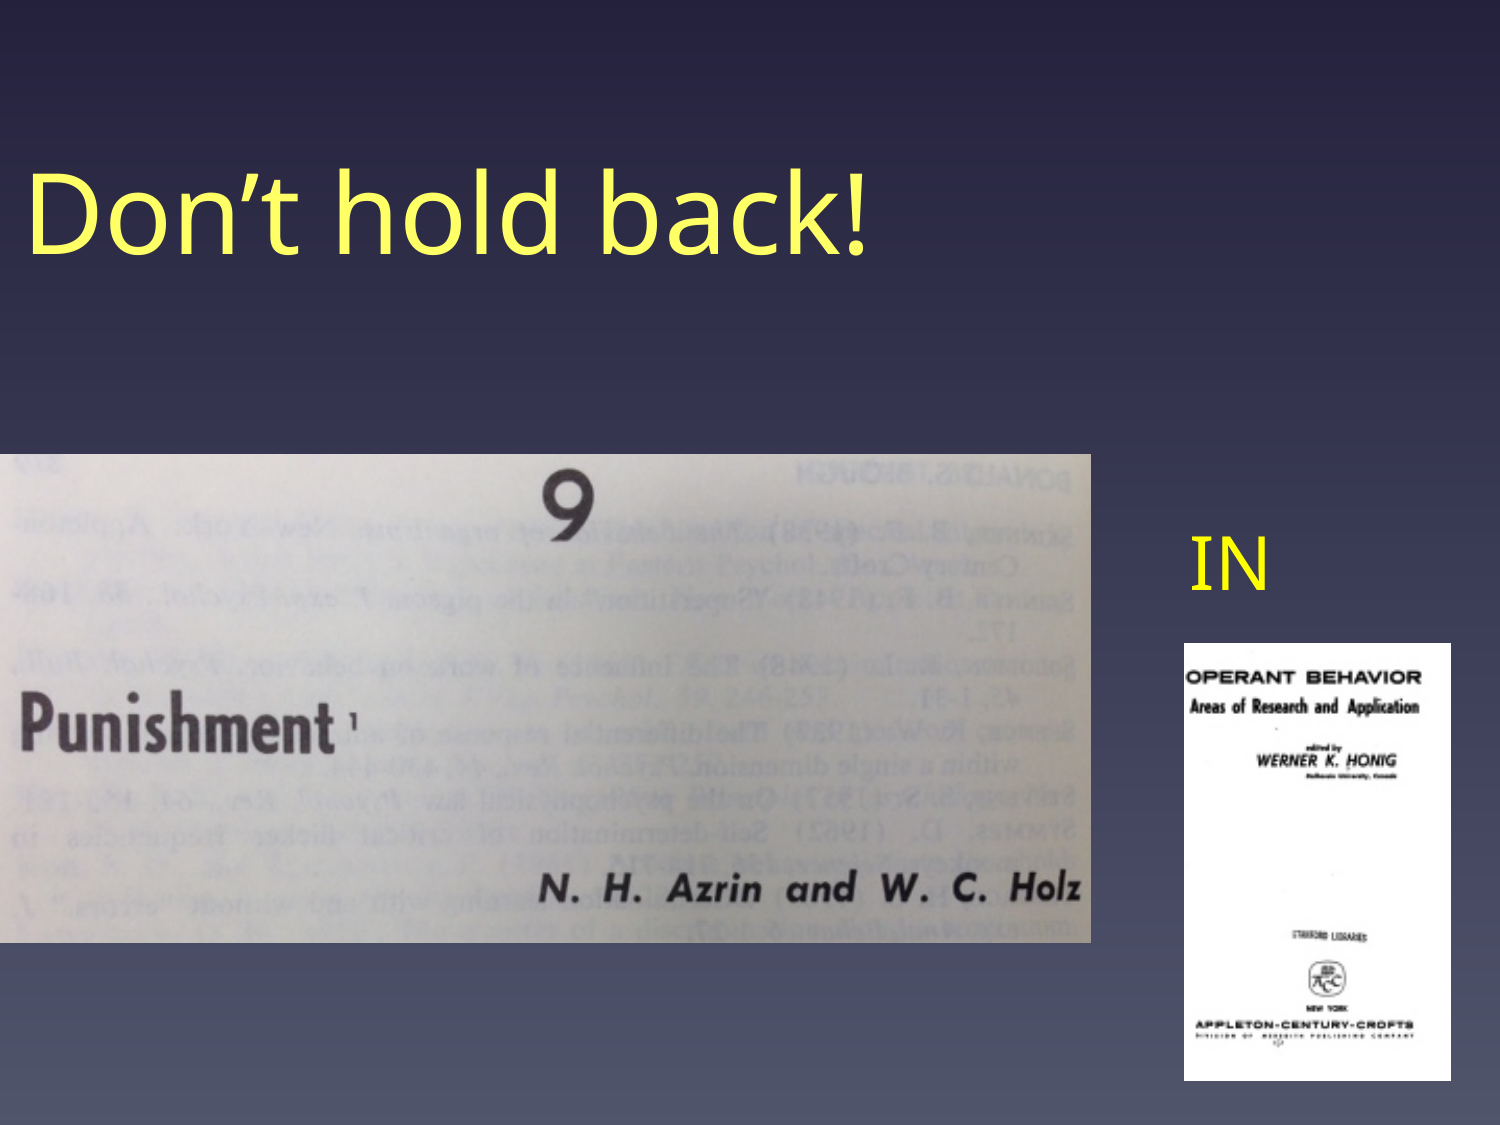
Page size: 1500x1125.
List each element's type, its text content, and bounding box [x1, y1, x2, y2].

text_box Don’t hold back! [7, 134, 916, 285]
picture [0, 454, 1092, 943]
text_box IN [1174, 507, 1287, 613]
picture [1183, 642, 1452, 1081]
